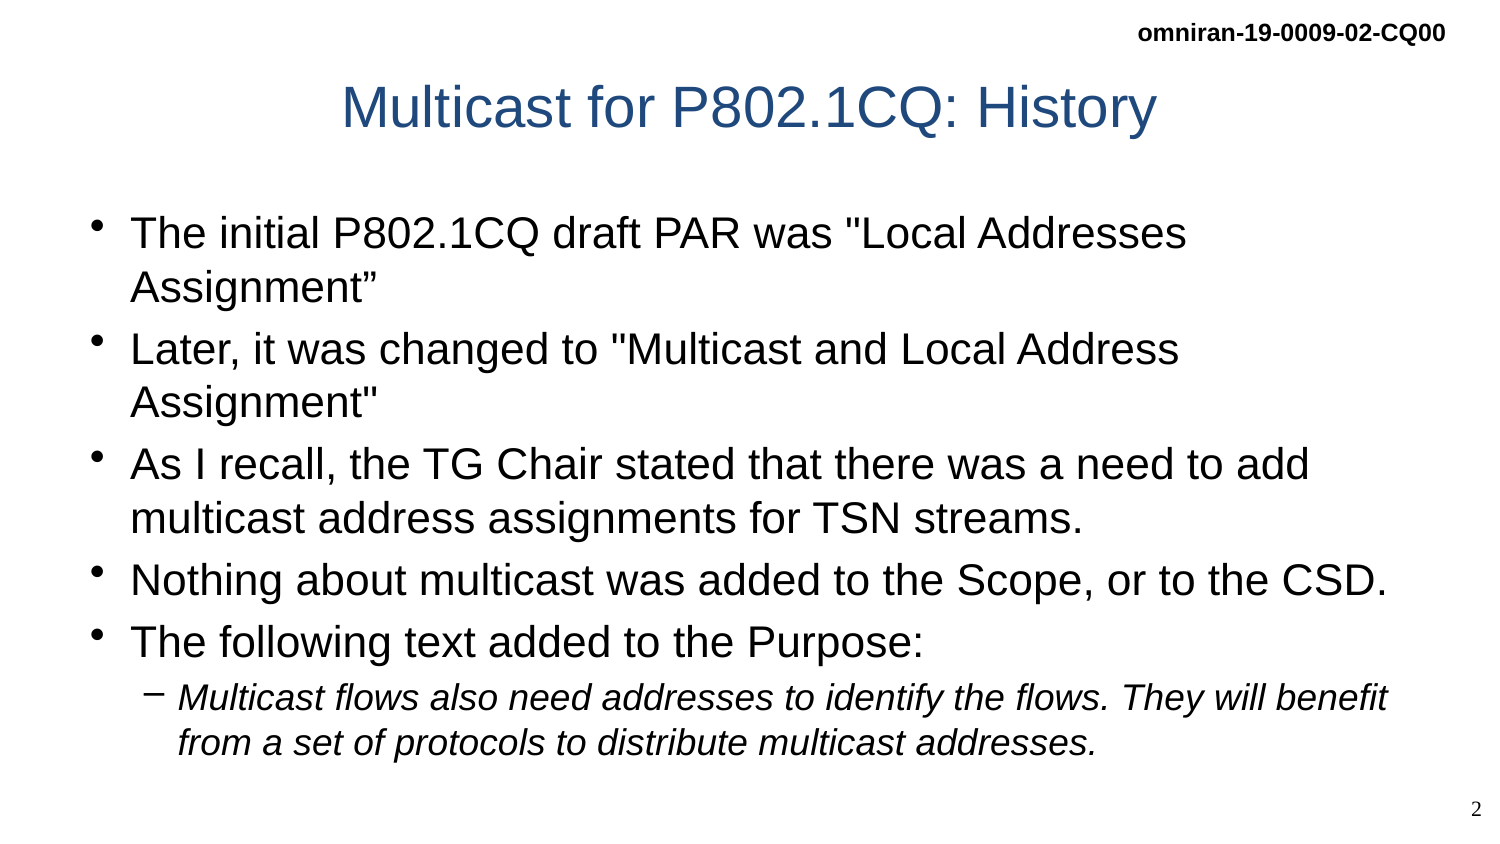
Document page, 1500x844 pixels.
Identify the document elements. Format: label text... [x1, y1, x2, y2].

list The initial P802.1CQ draft PAR was "Local Addresses Assignment” Later, it was changed to "Multicast and Local Address Assignment" As I recall, the TG Chair stated that there was a need to add multicast address assignments for TSN streams. Nothing about multicast was added to the Scope, or to the CSD. The following text added to the Purpose: Multicast flows also need addresses to identify the flows. They will benefit from a set of protocols to distribute multicast addresses. [75, 196, 1425, 777]
title Multicast for P802.1CQ: History [75, 33, 1425, 175]
